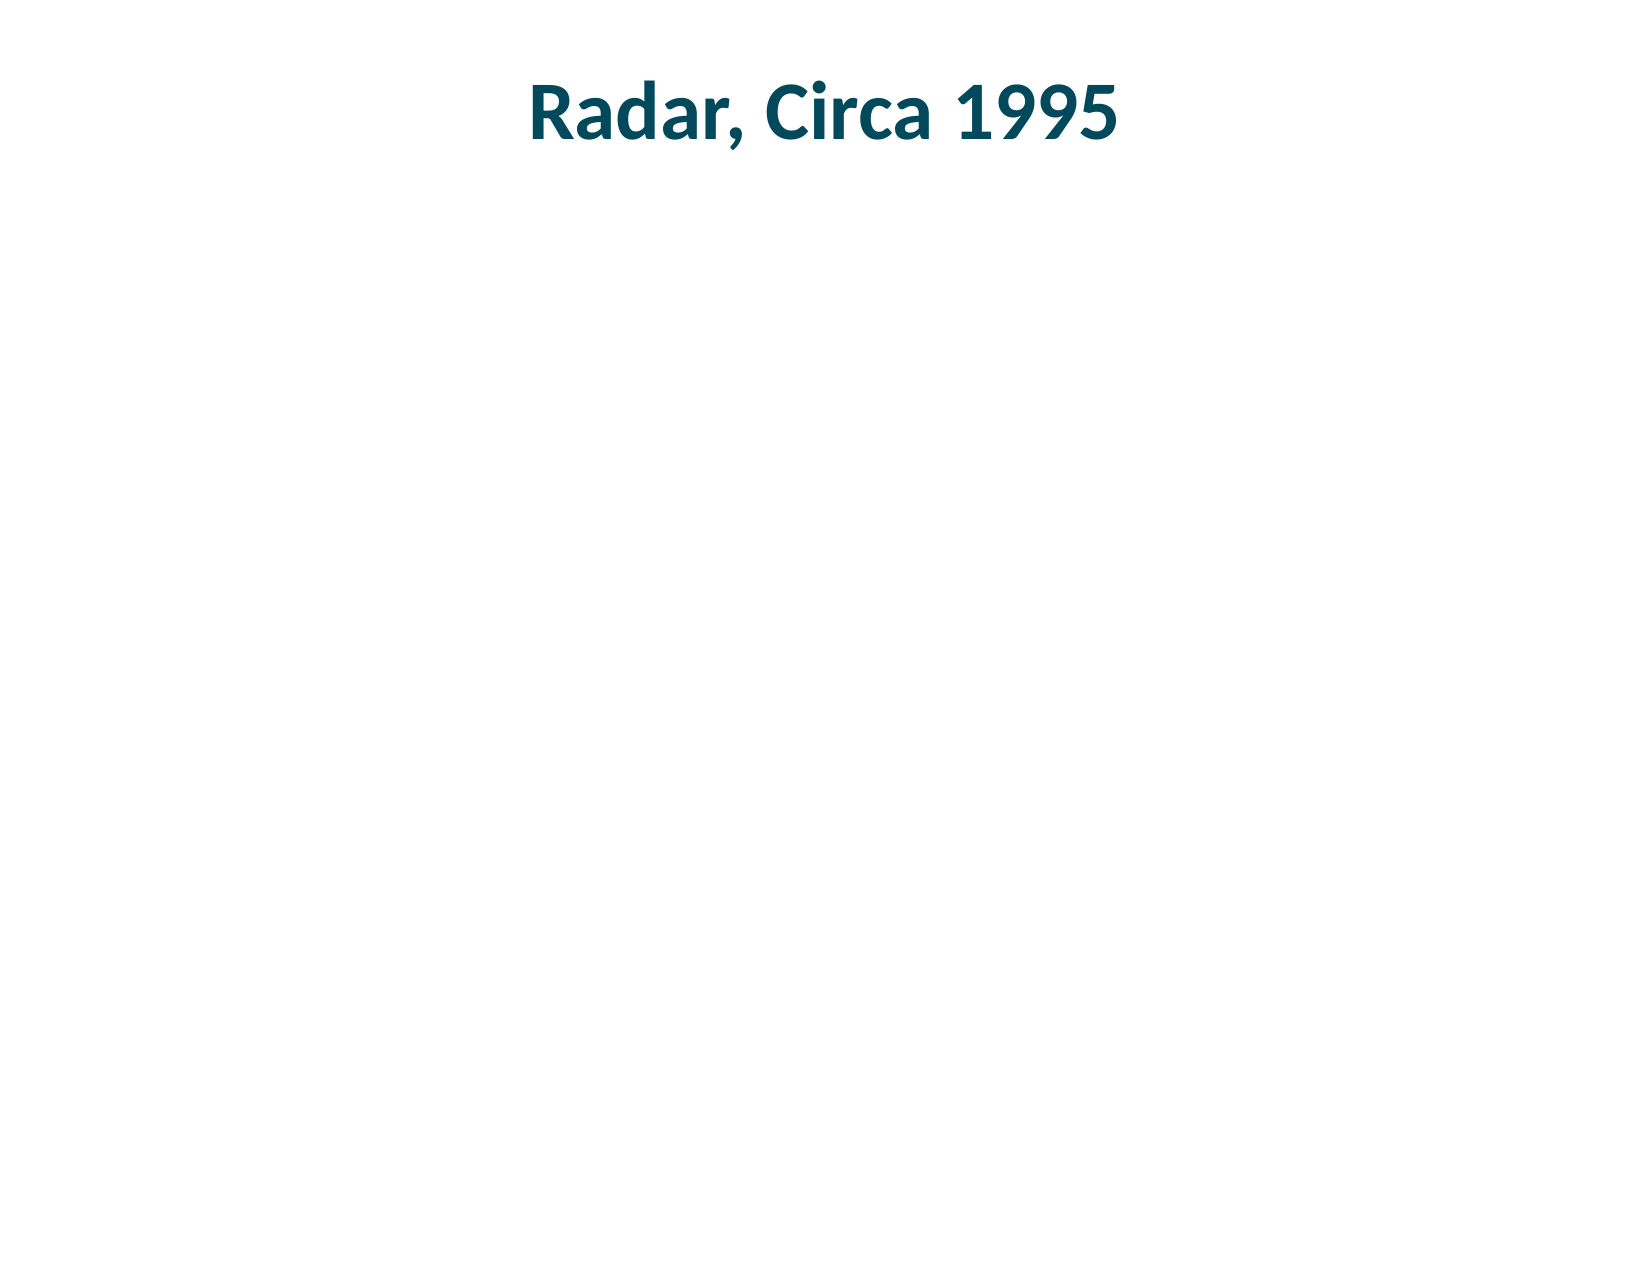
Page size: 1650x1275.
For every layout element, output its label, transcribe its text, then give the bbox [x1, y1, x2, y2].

title Radar, Circa 1995 [82, 28, 1568, 185]
